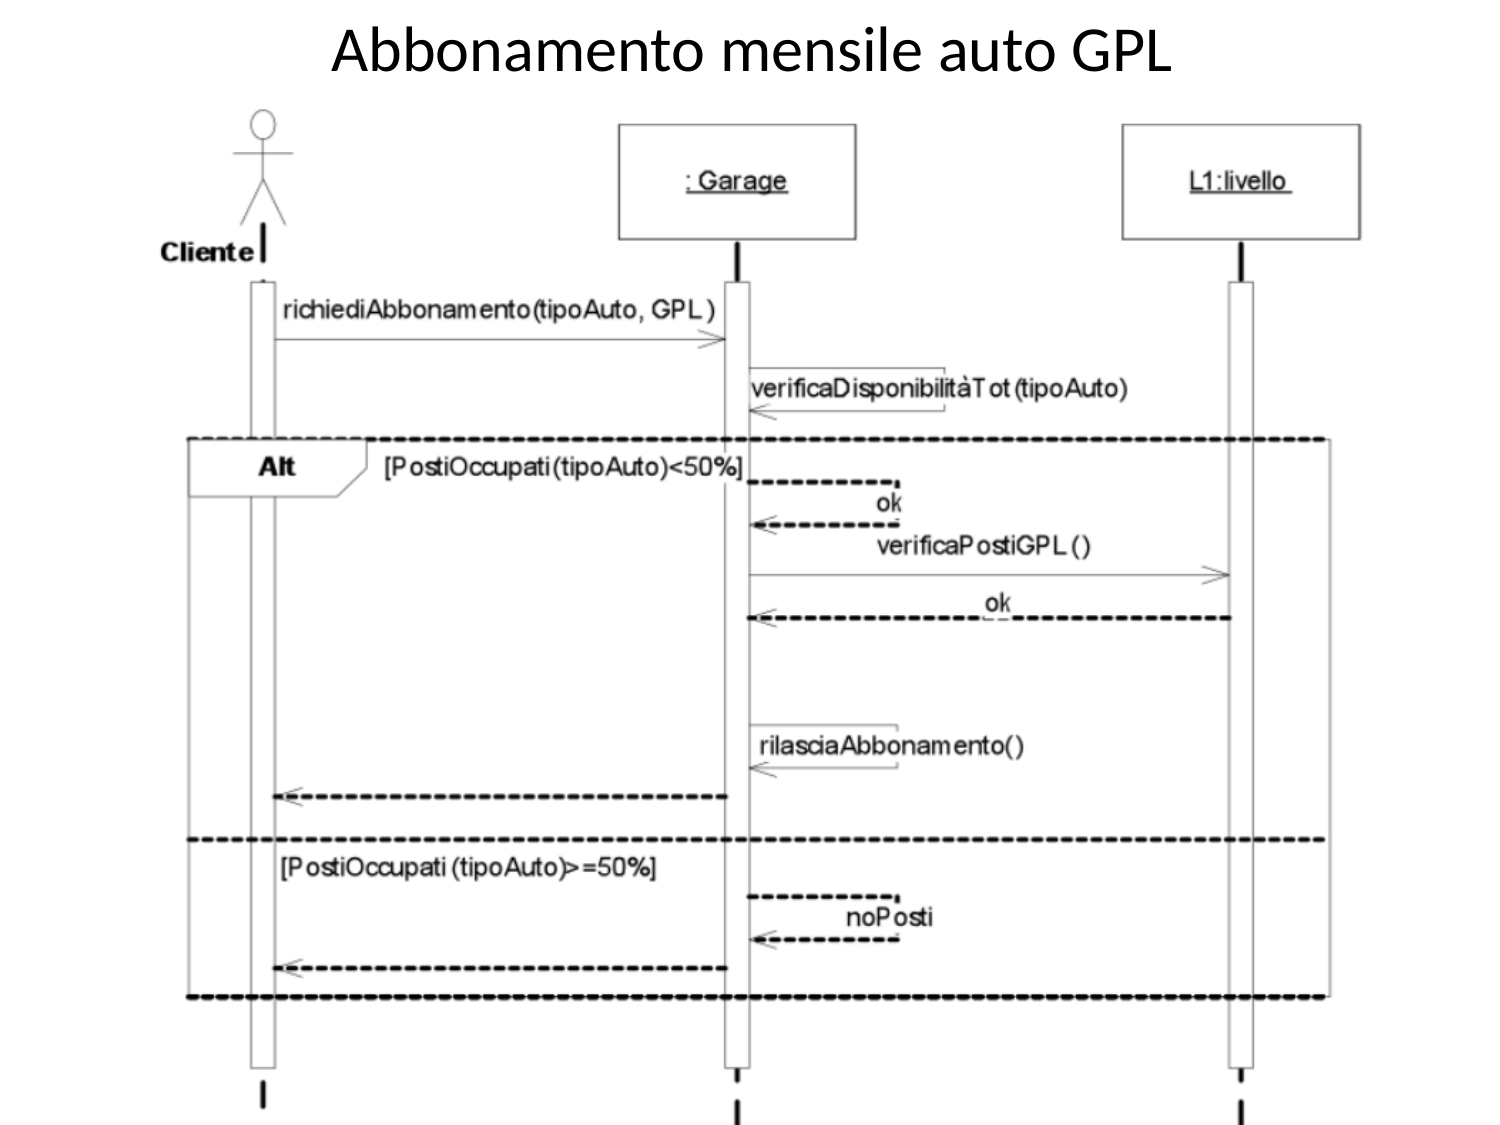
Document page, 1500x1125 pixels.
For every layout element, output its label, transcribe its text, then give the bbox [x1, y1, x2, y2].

title Abbonamento mensile auto GPL [77, 0, 1428, 93]
picture [123, 104, 1381, 1125]
